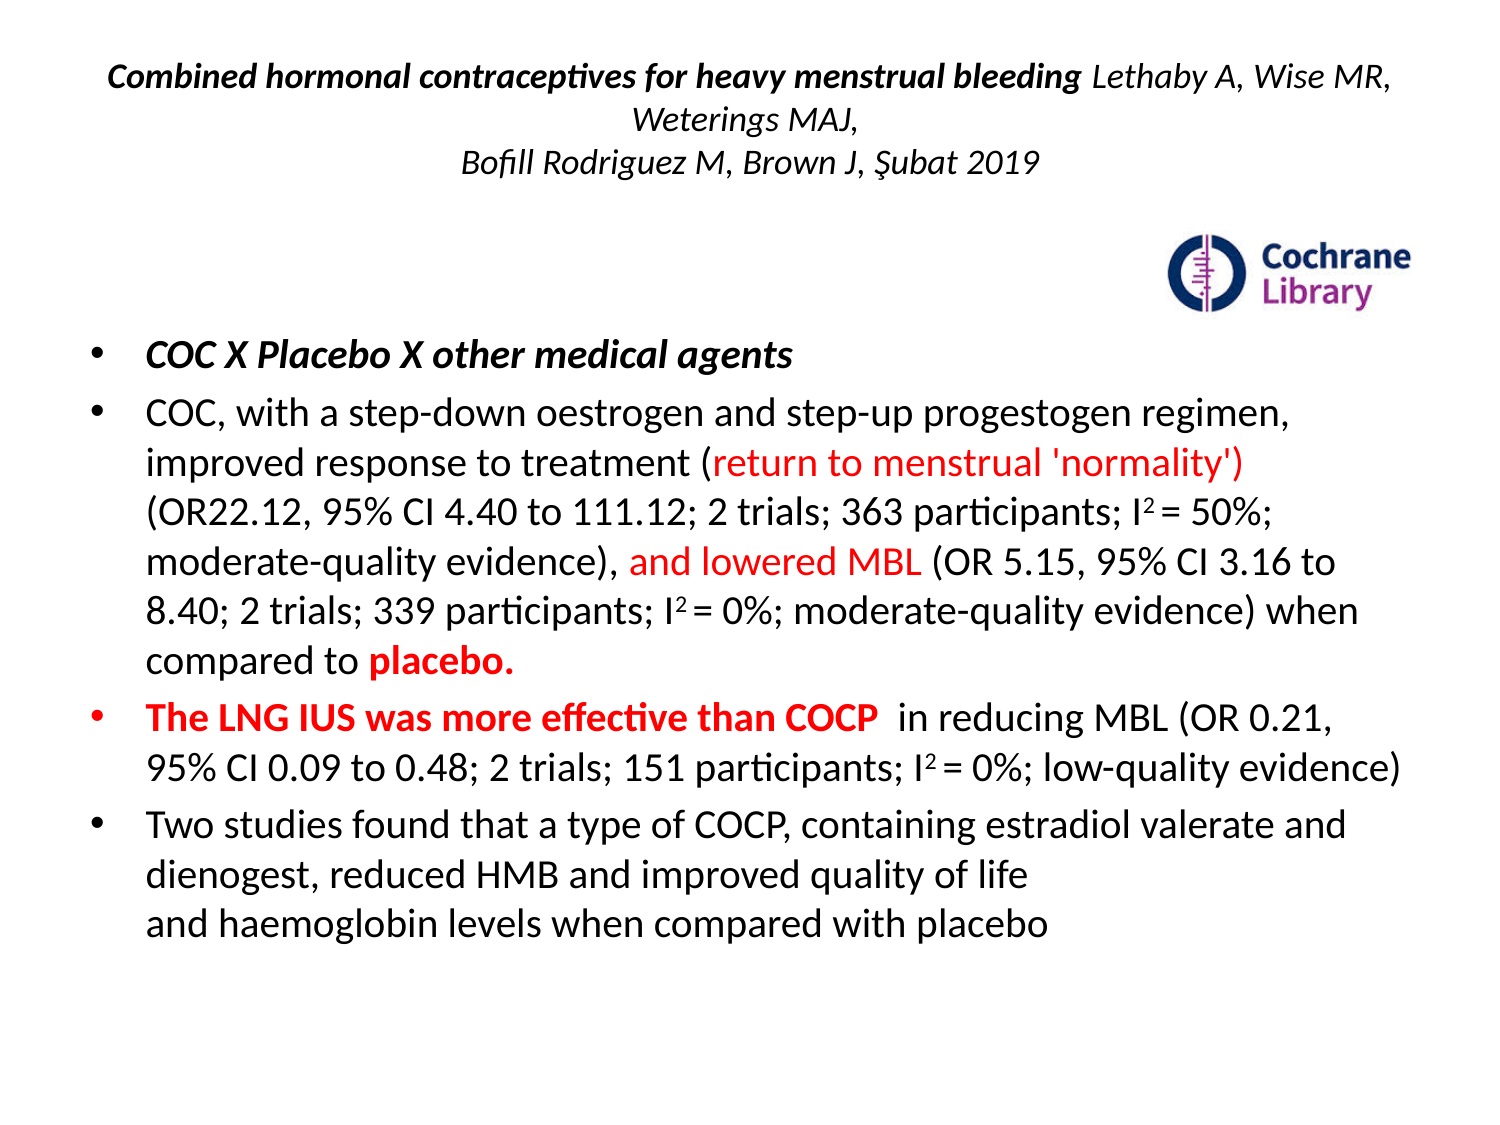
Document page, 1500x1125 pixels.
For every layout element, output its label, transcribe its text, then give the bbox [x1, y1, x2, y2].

title Combined hormonal contraceptives for heavy menstrual bleeding Lethaby A, Wise MR, Weterings MAJ, Bofill Rodriguez M, Brown J, Şubat 2019 [75, 45, 1425, 233]
list COC X Placebo X other medical agents COC, with a step-down oestrogen and step-up progestogen regimen, improved response to treatment (return to menstrual 'normality') (OR22.12, 95% CI 4.40 to 111.12; 2 trials; 363 participants; I2 = 50%; moderate-quality evidence), and lowered MBL (OR 5.15, 95% CI 3.16 to 8.40; 2 trials; 339 participants; I2 = 0%; moderate-quality evidence) when compared to placebo. The LNG IUS was more effective than COCP in reducing MBL (OR 0.21, 95% CI 0.09 to 0.48; 2 trials; 151 participants; I2 = 0%; low-quality evidence) Two studies found that a type of COCP, containing estradiol valerate and dienogest, reduced HMB and improved quality of life and haemoglobin levels when compared with placebo [75, 262, 1425, 1005]
picture [1113, 187, 1466, 360]
